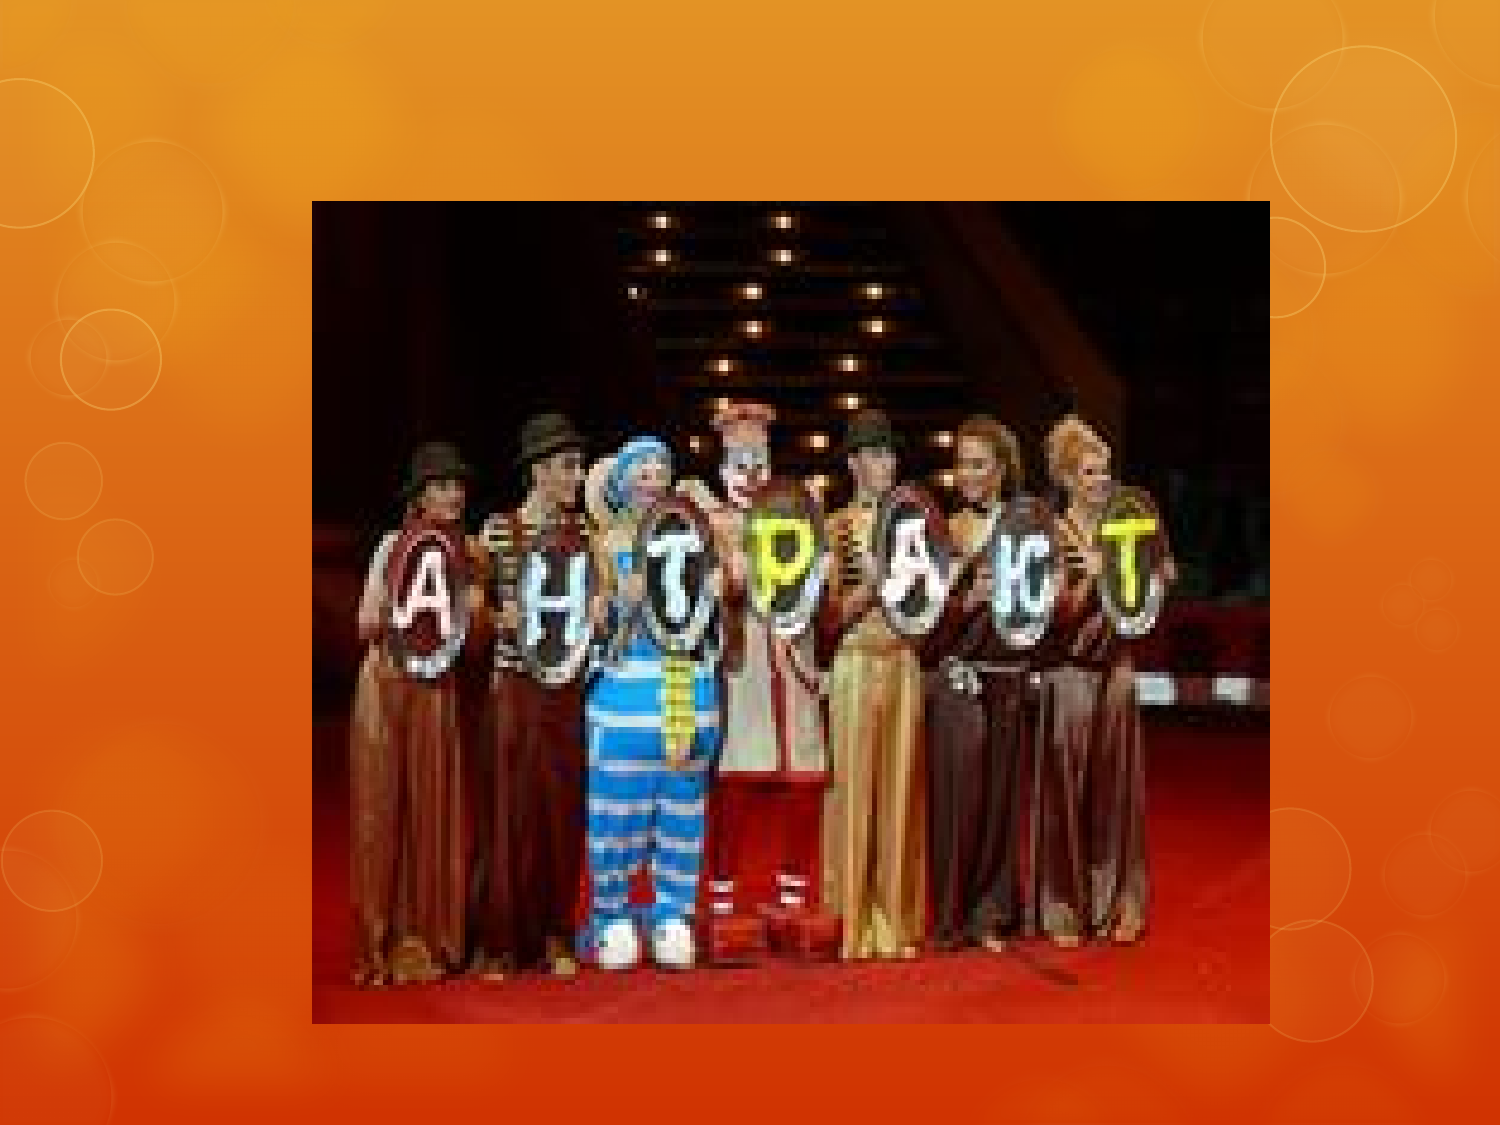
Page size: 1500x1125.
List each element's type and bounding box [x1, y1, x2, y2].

picture [312, 201, 1271, 1024]
